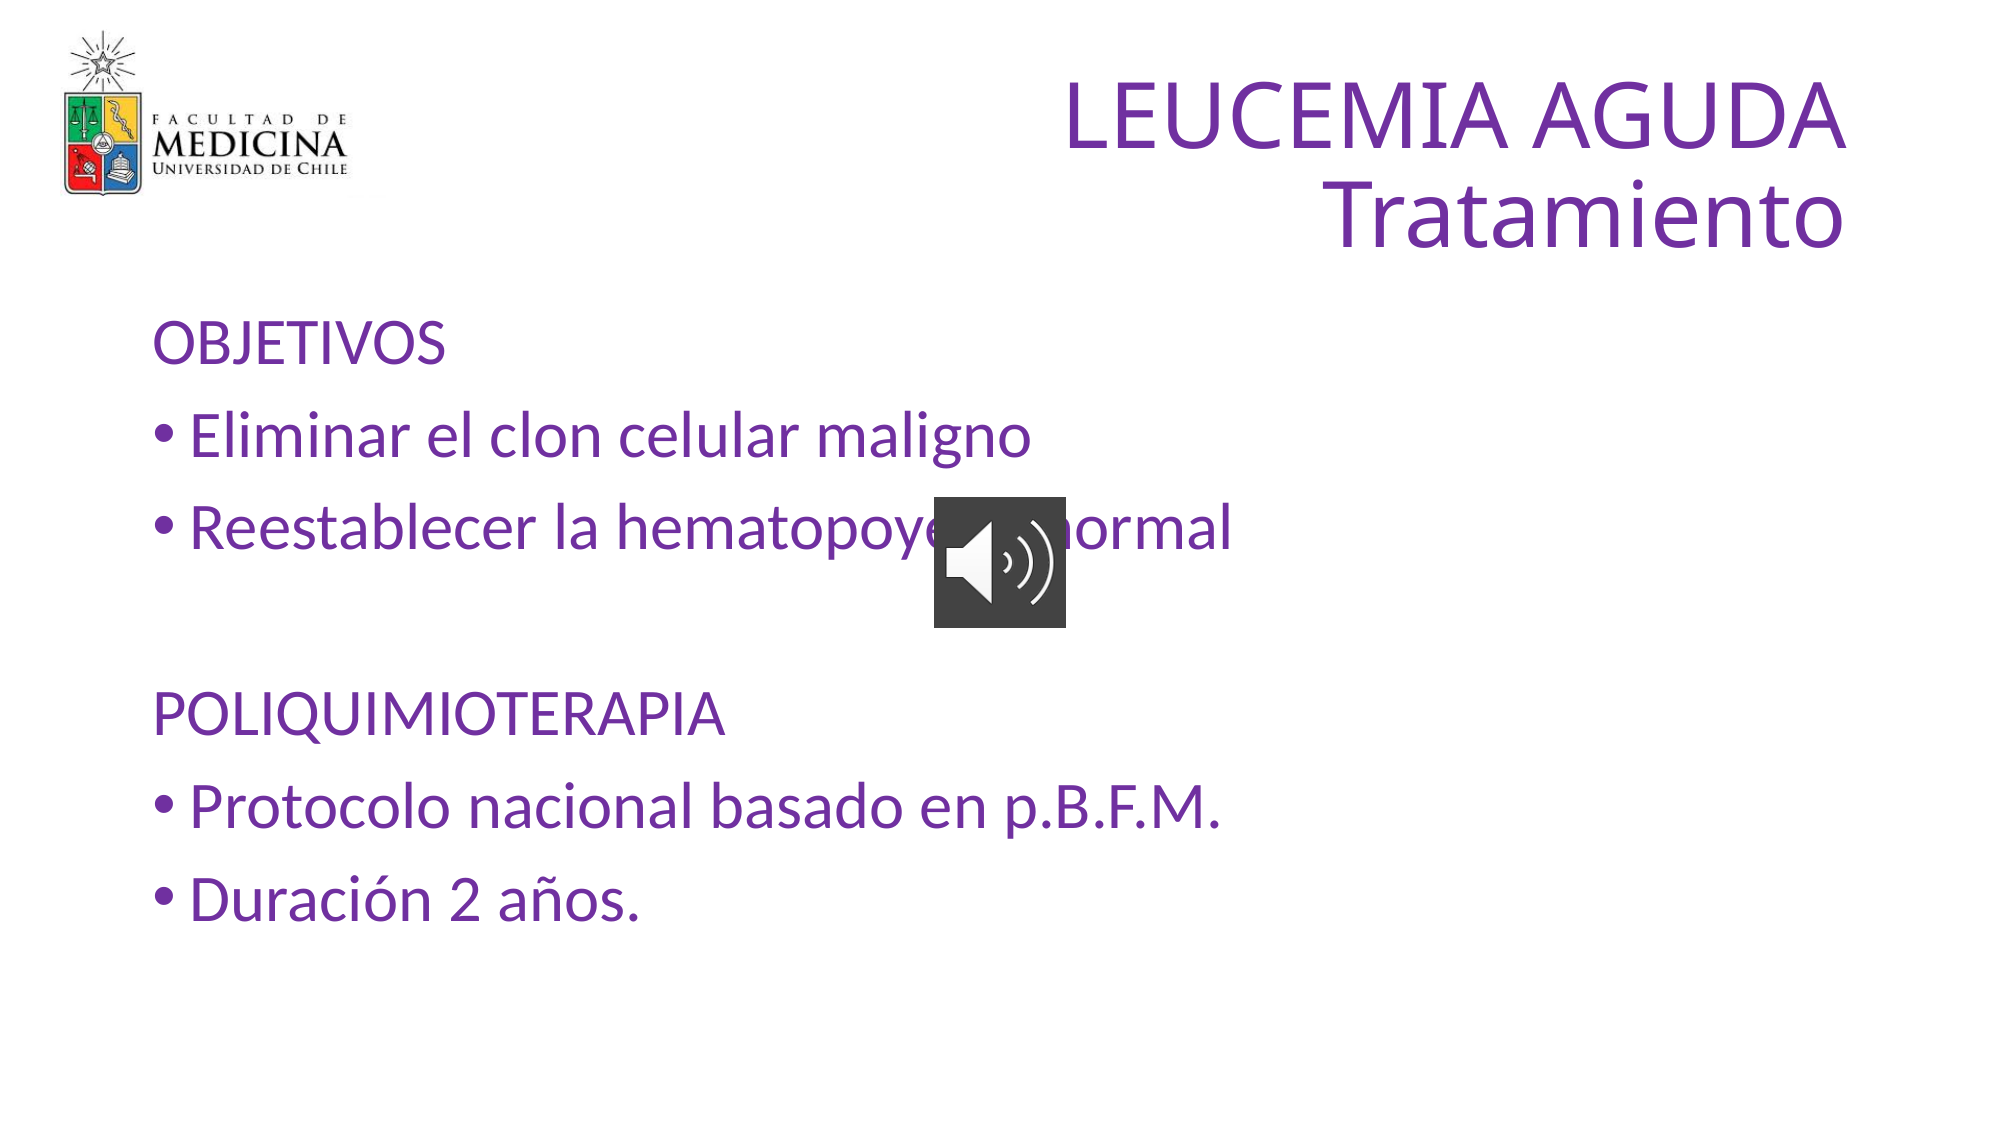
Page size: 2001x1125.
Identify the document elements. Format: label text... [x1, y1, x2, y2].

picture [60, 29, 386, 198]
picture [933, 495, 1067, 630]
title LEUCEMIA AGUDA Tratamiento [137, 59, 1863, 278]
list OBJETIVOS Eliminar el clon celular maligno Reestablecer la hematopoyesis normal POLIQUIMIOTERAPIA Protocolo nacional basado en p.B.F.M. Duración 2 años. [137, 299, 1863, 1014]
